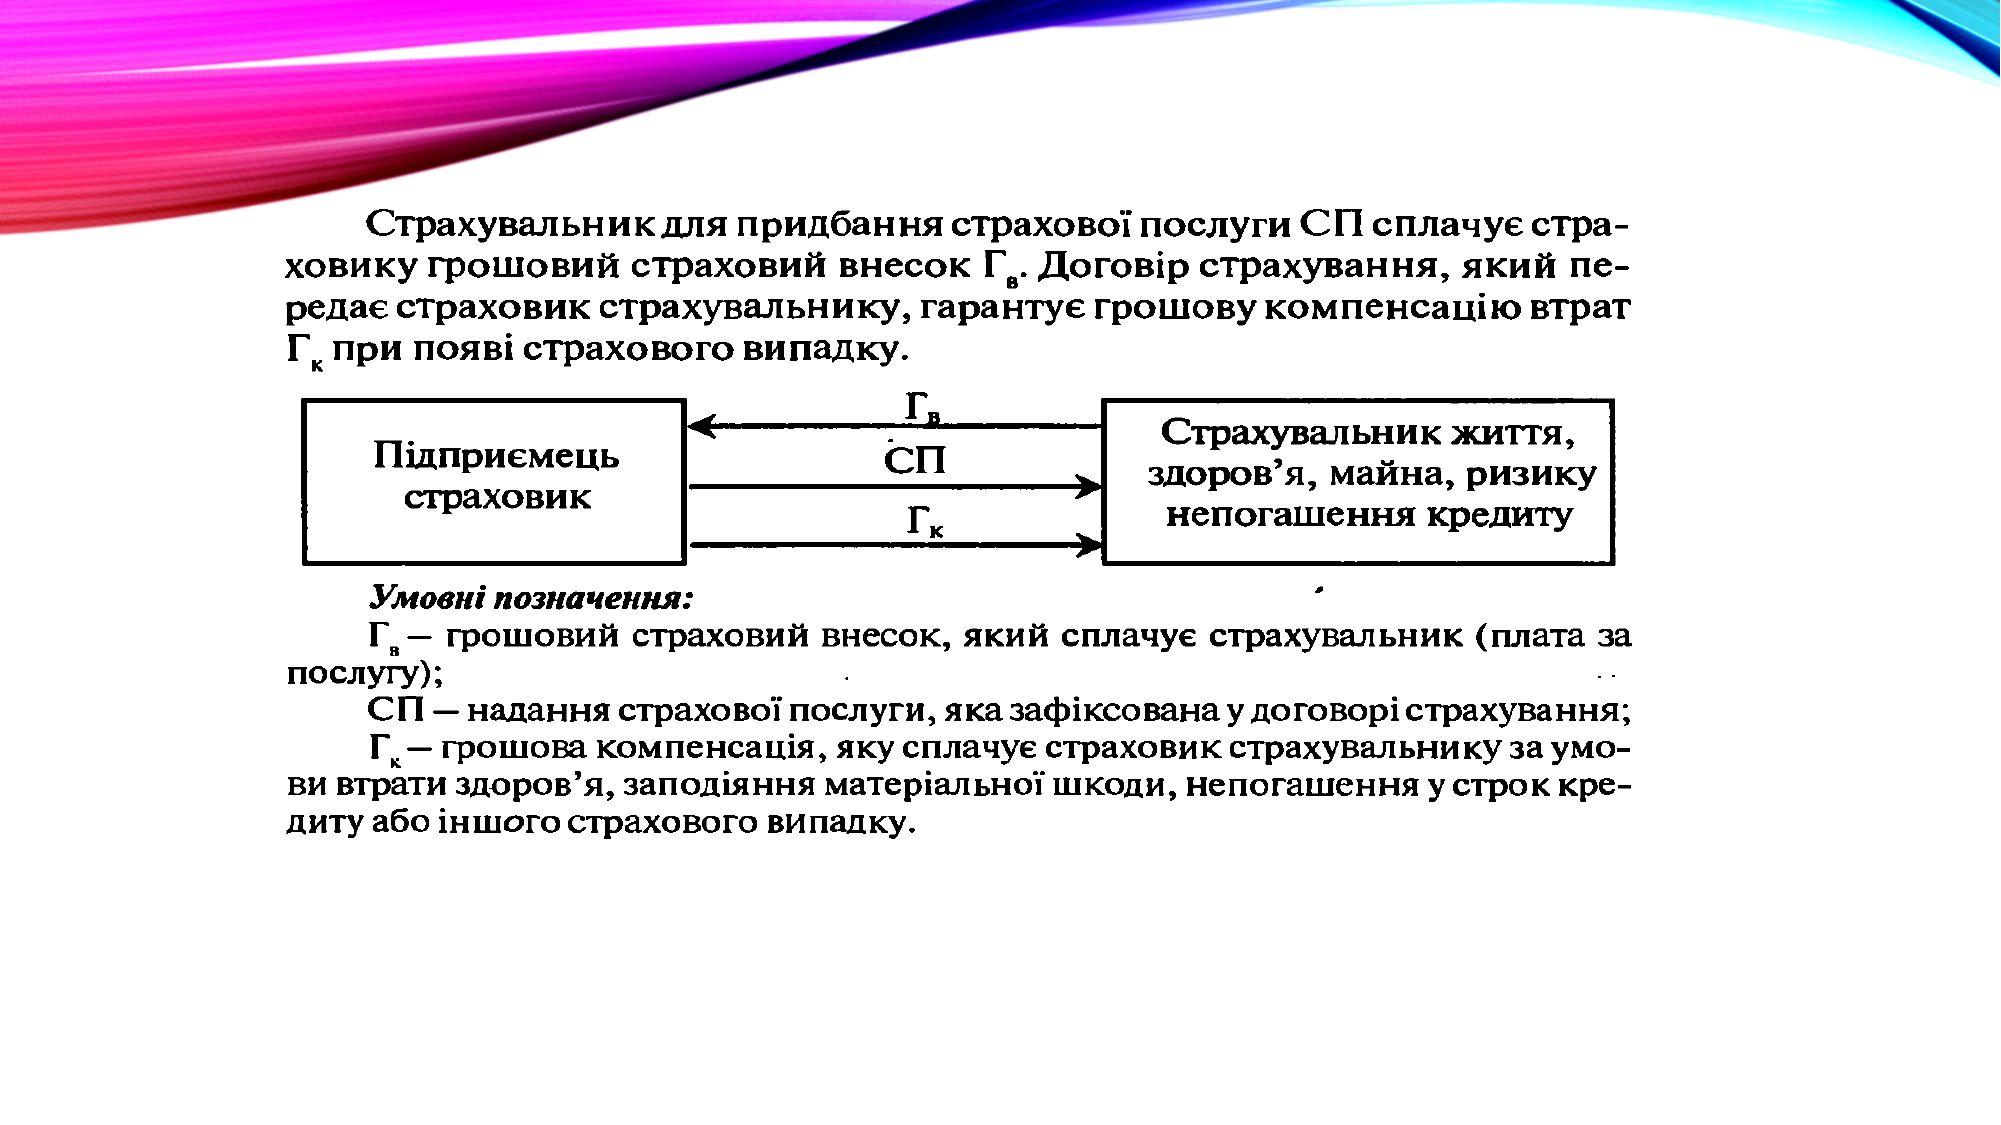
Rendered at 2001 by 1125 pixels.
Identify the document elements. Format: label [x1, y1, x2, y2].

picture [1910, 0, 2000, 45]
picture [1890, 0, 2000, 75]
picture [0, 0, 2000, 853]
